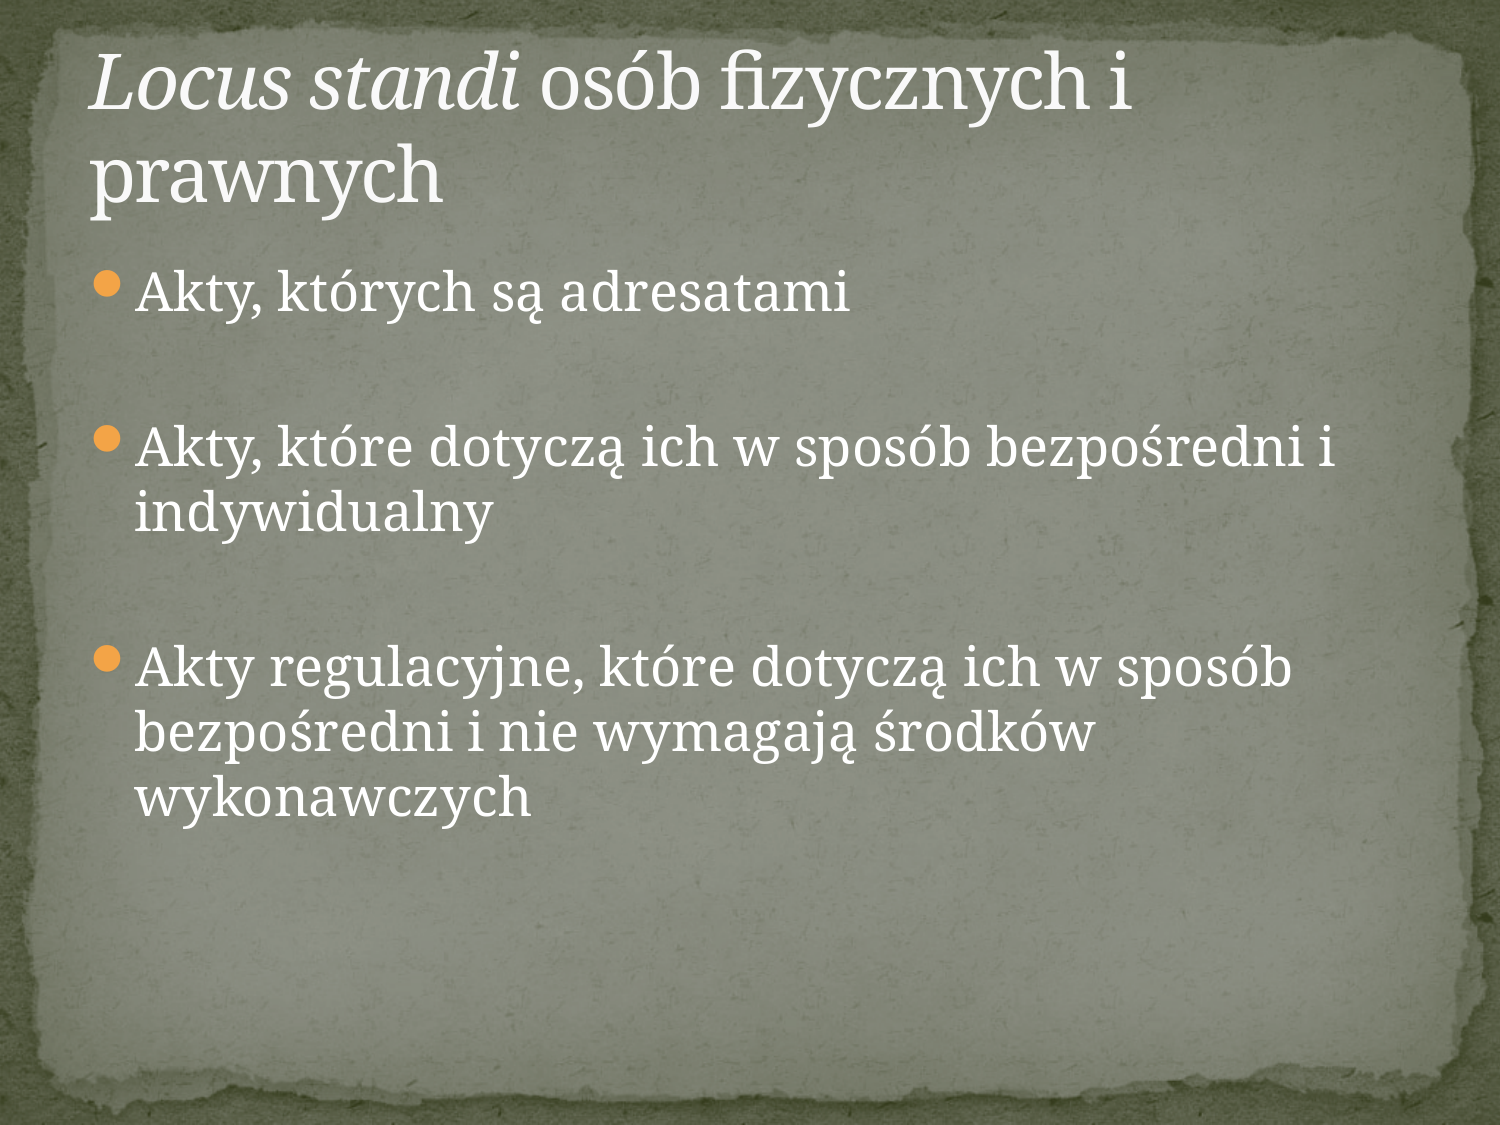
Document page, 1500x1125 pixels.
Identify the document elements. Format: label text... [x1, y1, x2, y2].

title Locus standi osób fizycznych i prawnych [74, 24, 1425, 225]
list Akty, których są adresatami Akty, które dotyczą ich w sposób bezpośredni i indywidualny Akty regulacyjne, które dotyczą ich w sposób bezpośredni i nie wymagają środków wykonawczych [75, 249, 1425, 1000]
